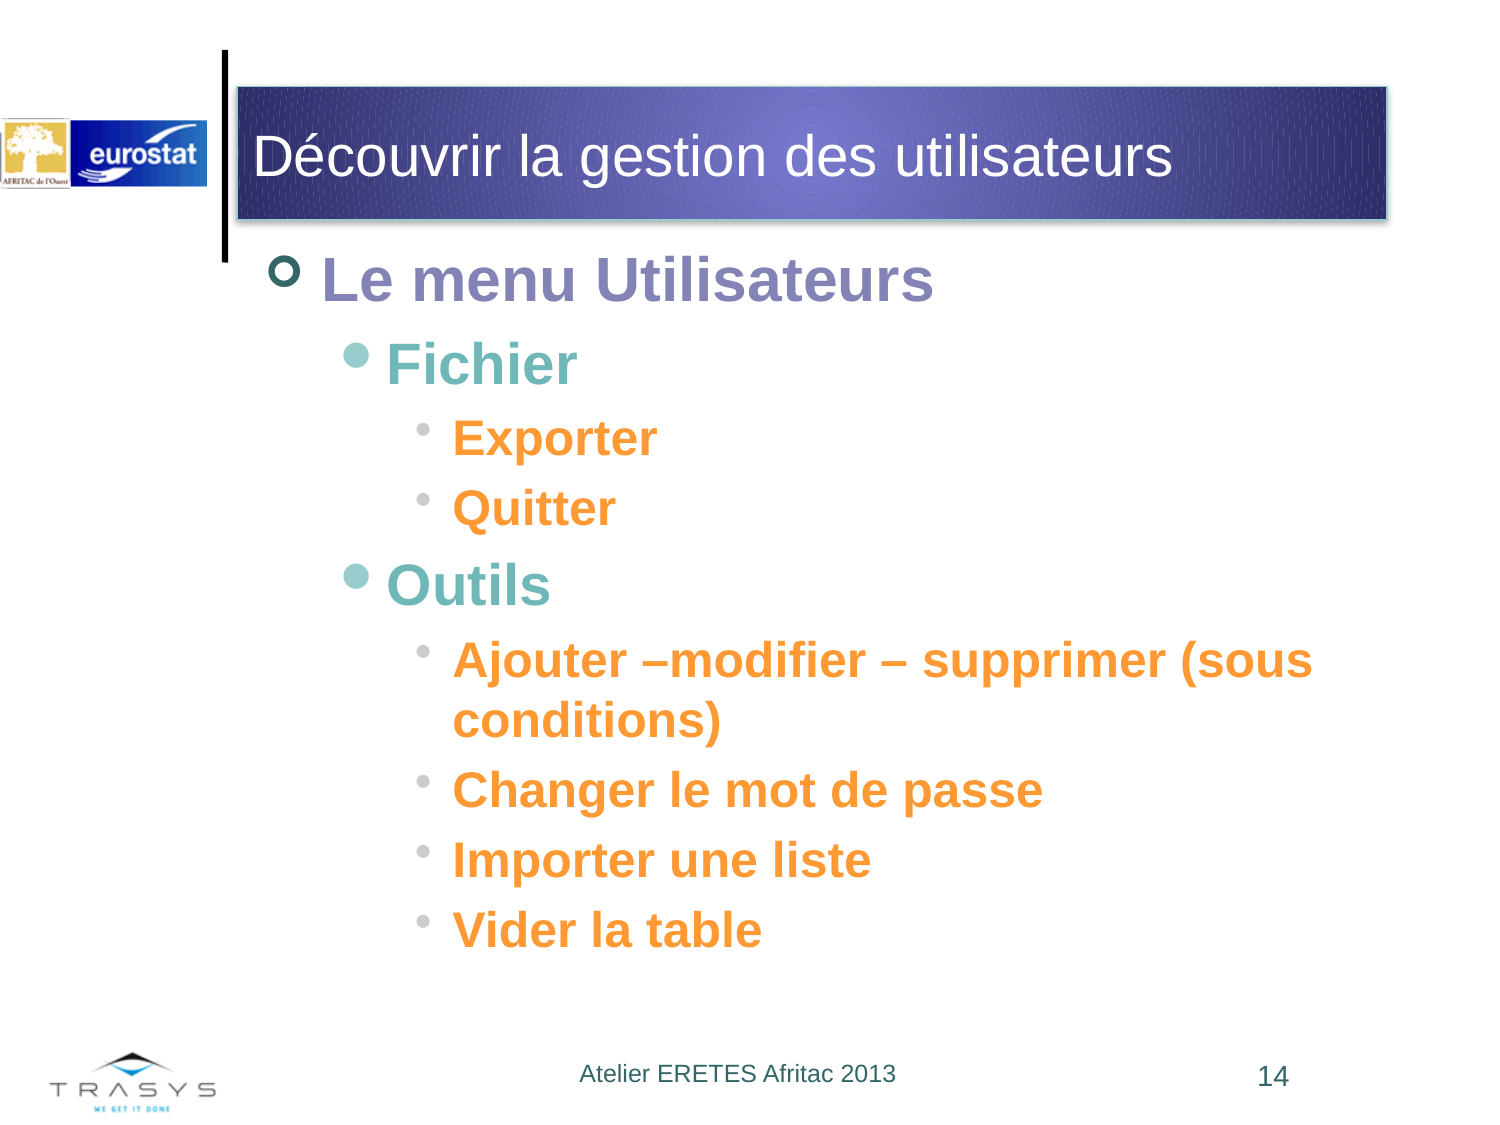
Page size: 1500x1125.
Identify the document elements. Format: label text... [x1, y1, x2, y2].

list Le menu Utilisateurs Fichier Exporter Quitter Outils Ajouter –modifier – supprimer (sous conditions) Changer le mot de passe Importer une liste Vider la table [249, 231, 1401, 988]
footer Atelier ERETES Afritac 2013 [500, 1049, 976, 1125]
picture [34, 1029, 235, 1125]
title Découvrir la gestion des utilisateurs [236, 86, 1388, 221]
slide_number 14 [1241, 1049, 1443, 1125]
picture [0, 118, 207, 189]
